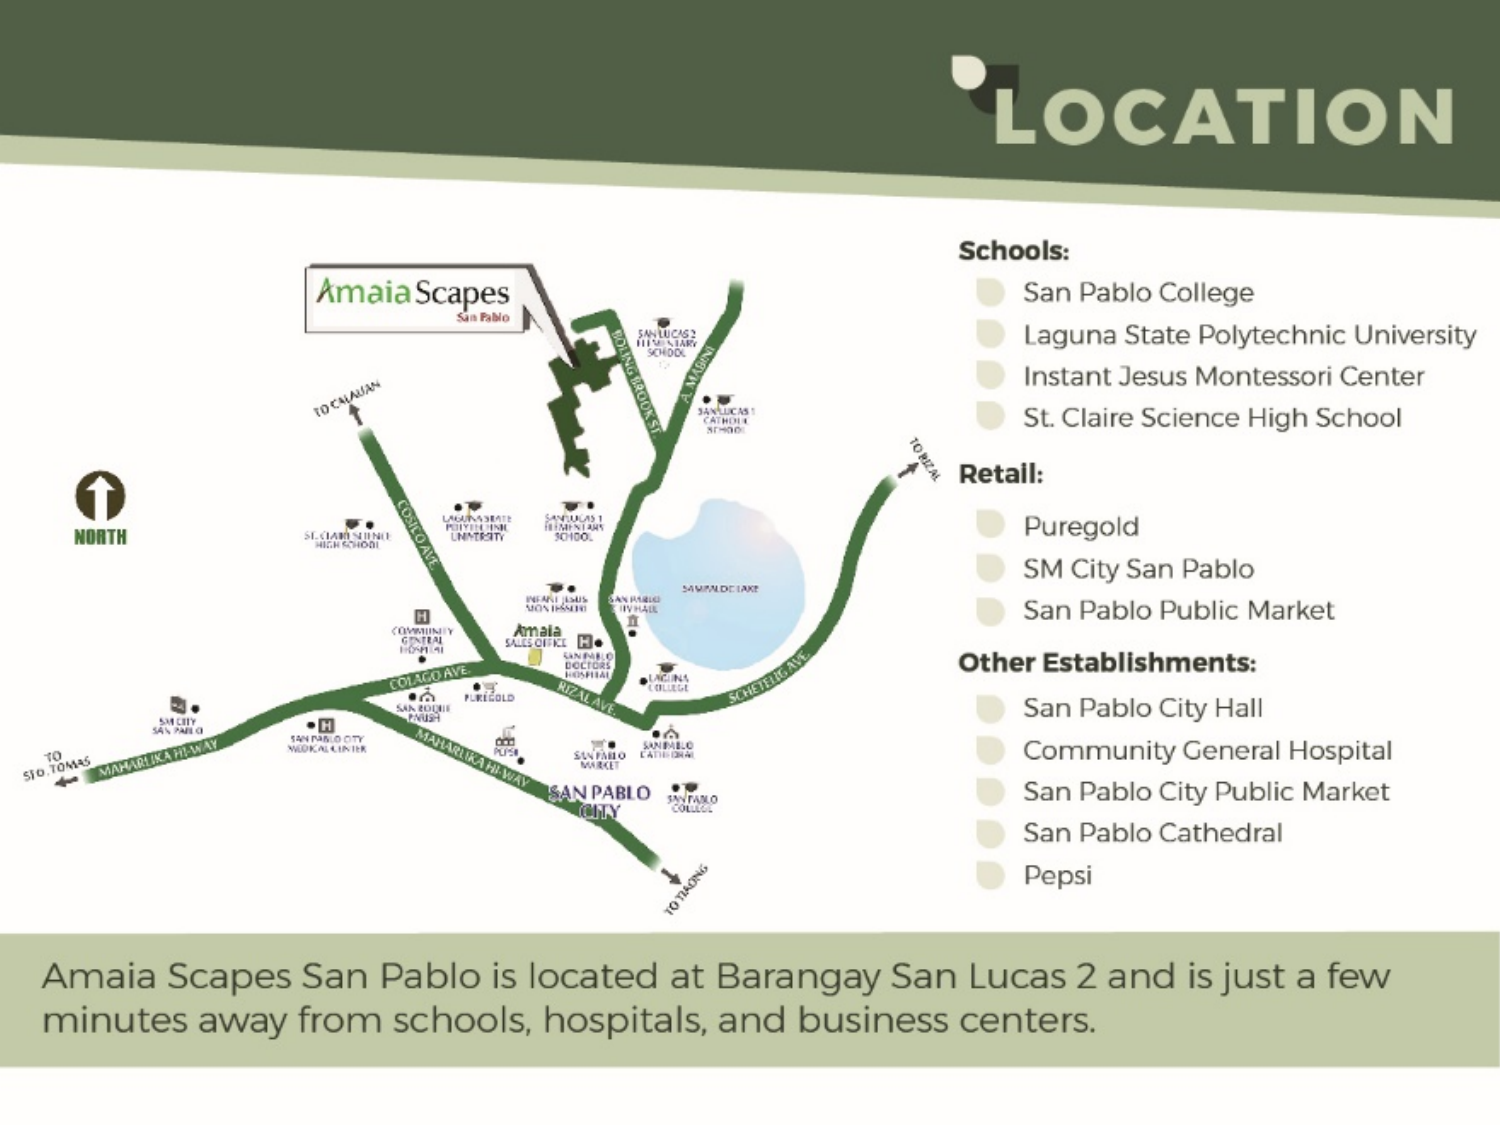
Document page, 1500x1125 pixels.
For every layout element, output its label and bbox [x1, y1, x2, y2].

list [0, 0, 1500, 1125]
